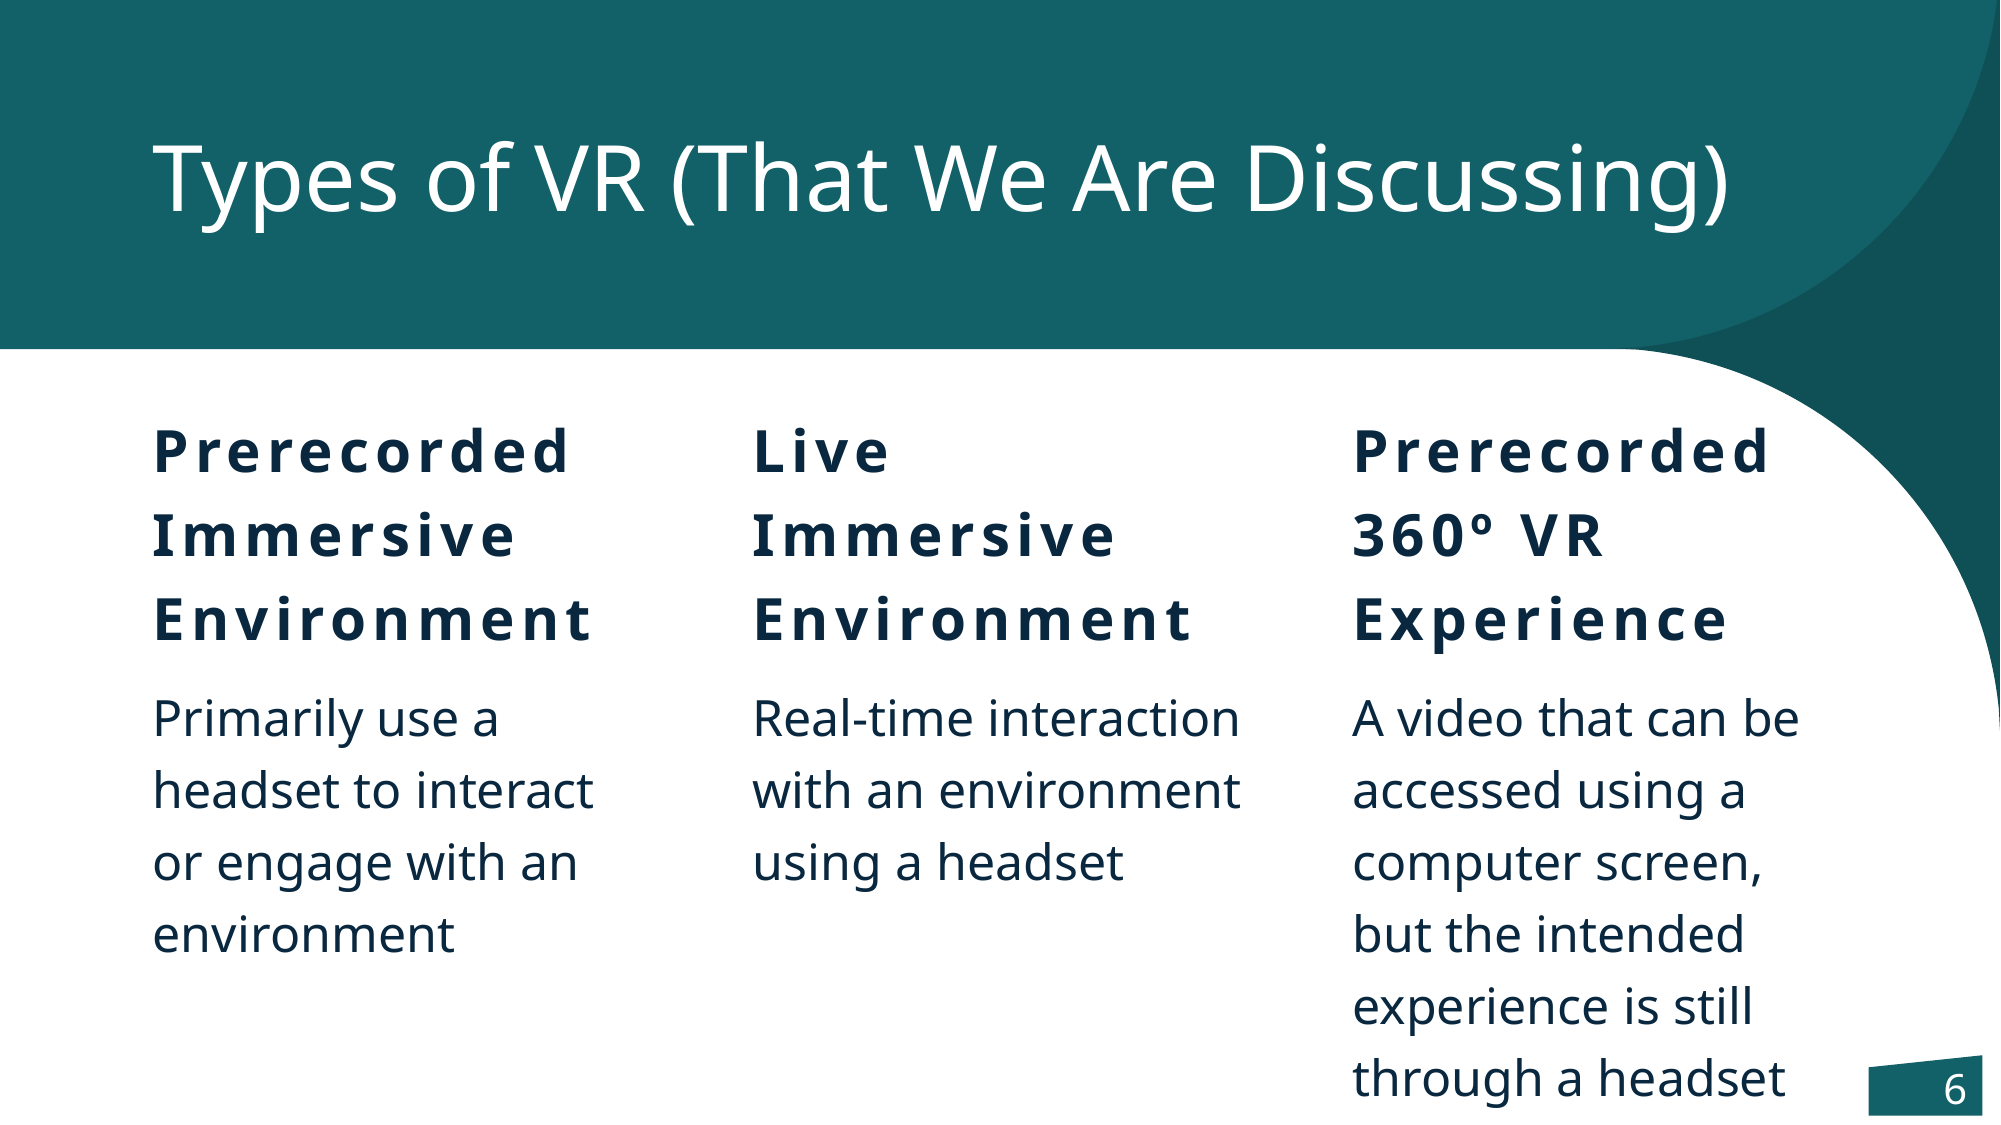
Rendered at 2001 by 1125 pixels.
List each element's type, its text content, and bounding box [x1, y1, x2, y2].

list Real-time interaction with an environment using a headset [737, 667, 1263, 1015]
slide_number 6 [1868, 1055, 1983, 1116]
list Primarily use a headset to interact or engage with an environment [137, 667, 663, 1016]
list Prerecorded 360º VR Experience [1337, 404, 1863, 647]
title Types of VR (That We Are Discussing) [137, 73, 1863, 291]
list A video that can be accessed using a computer screen, but the intended experience is still through a headset [1337, 667, 1863, 1094]
list Prerecorded Immersive Environment [137, 404, 663, 648]
list Live Immersive Environment [737, 404, 1263, 648]
